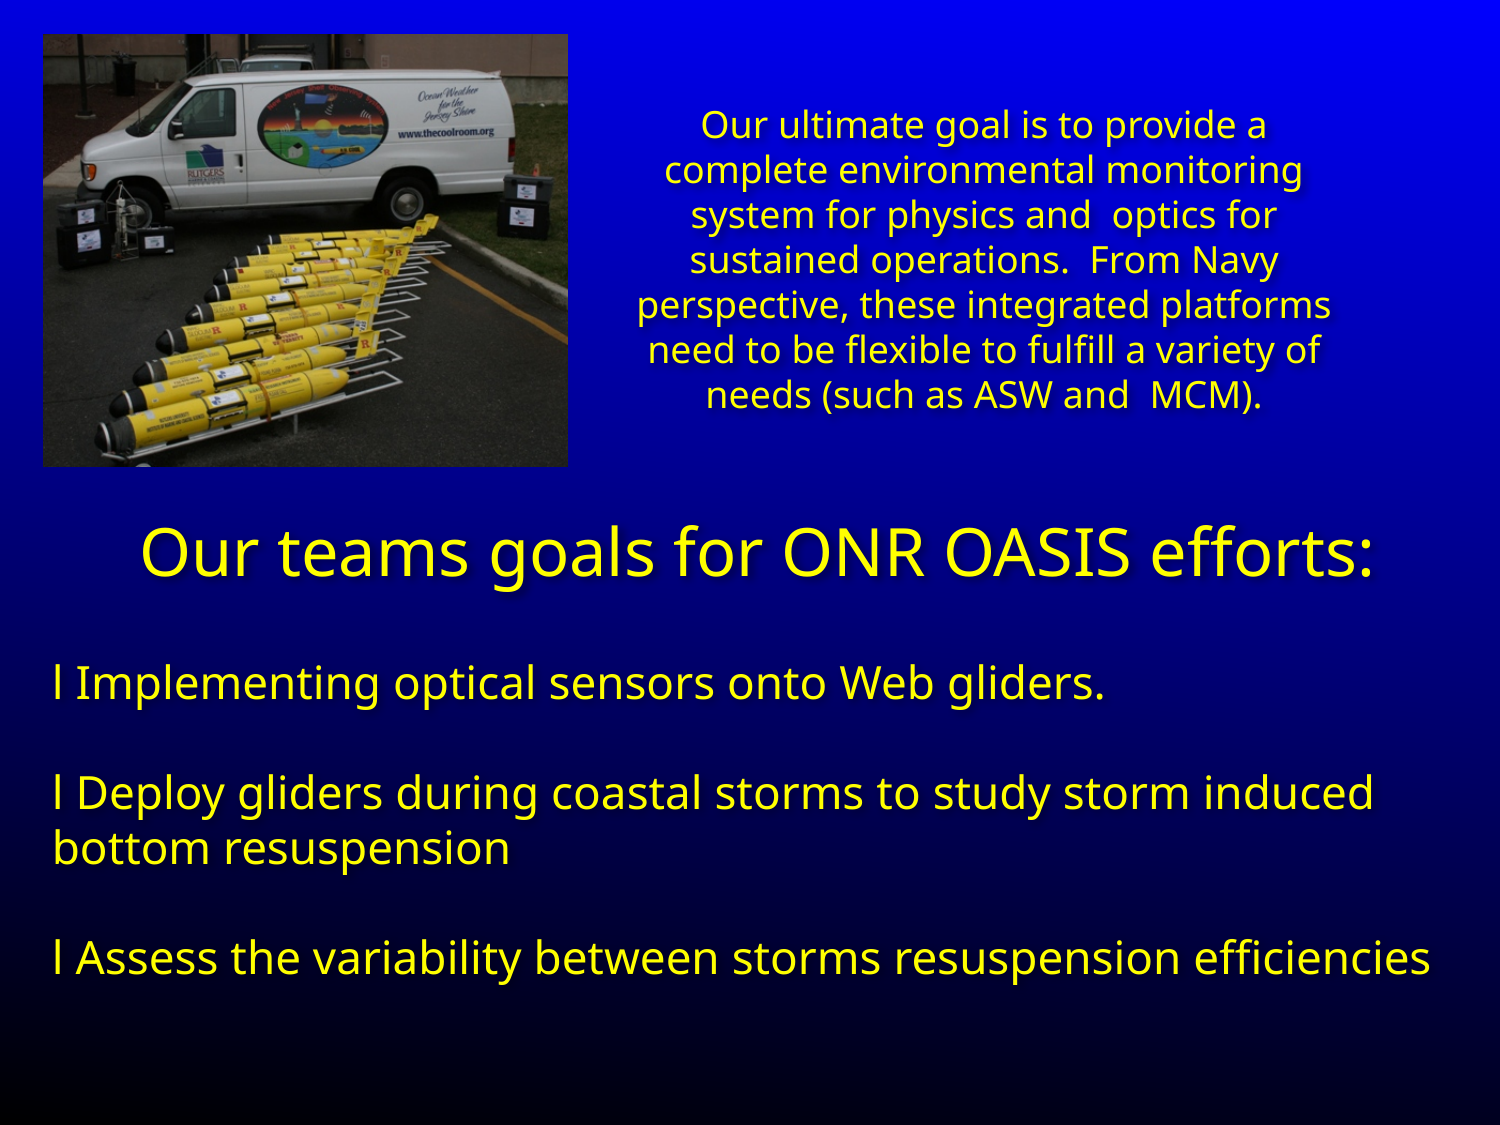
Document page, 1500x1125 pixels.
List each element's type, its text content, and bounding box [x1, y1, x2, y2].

text_box Our ultimate goal is to provide a complete environmental monitoring system for physics and optics for sustained operations. From Navy perspective, these integrated platforms need to be flexible to fulfill a variety of needs (such as ASW and MCM). [601, 94, 1368, 424]
picture [42, 33, 569, 475]
text_box l Implementing optical sensors onto Web gliders. l Deploy gliders during coastal storms to study storm induced bottom resuspension l Assess the variability between storms resuspension efficiencies [37, 646, 1448, 1047]
text_box Our teams goals for ONR OASIS efforts: [124, 502, 1392, 598]
